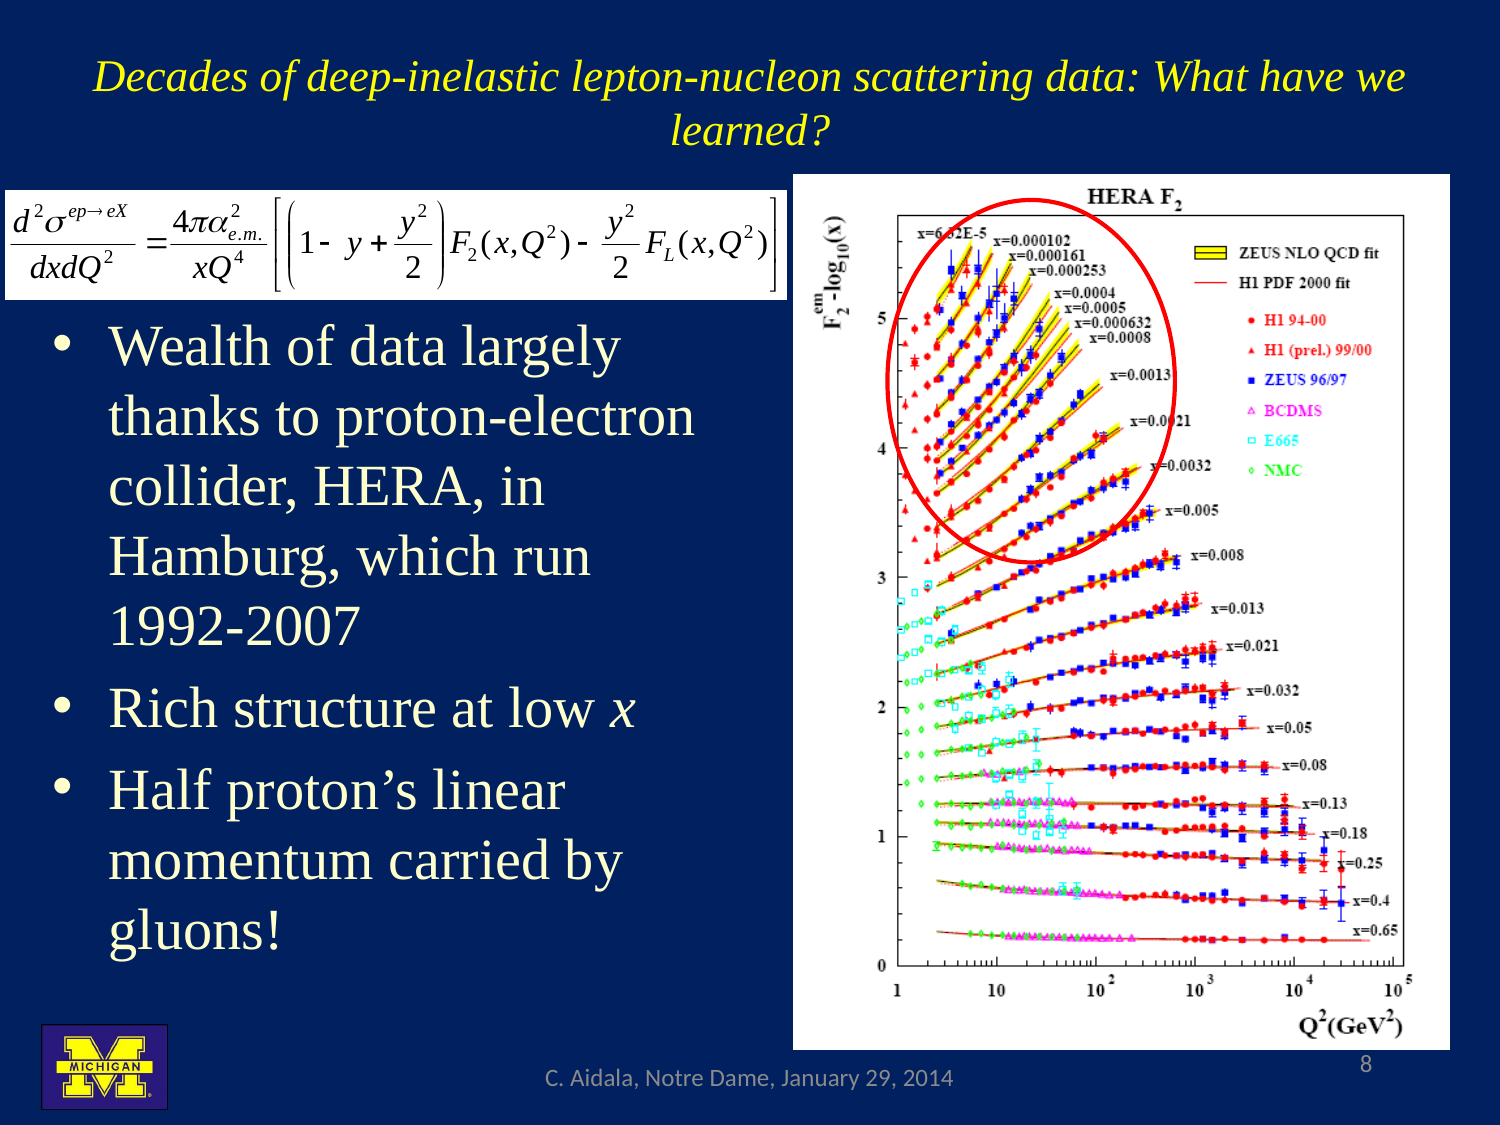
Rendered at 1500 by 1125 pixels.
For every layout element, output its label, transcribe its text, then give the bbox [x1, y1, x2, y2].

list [5, 189, 788, 301]
picture [793, 174, 1451, 1051]
list Wealth of data largely thanks to proton-electron collider, HERA, in Hamburg, which run 1992-2007 Rich structure at low x Half proton’s linear momentum carried by gluons! [37, 308, 738, 1038]
picture [41, 1038, 168, 1110]
title Decades of deep-inelastic lepton-nucleon scattering data: What have we learned? [37, 37, 1463, 163]
footer C. Aidala, Notre Dame, January 29, 2014 [437, 1050, 1063, 1103]
slide_number 8 [1074, 1060, 1388, 1100]
